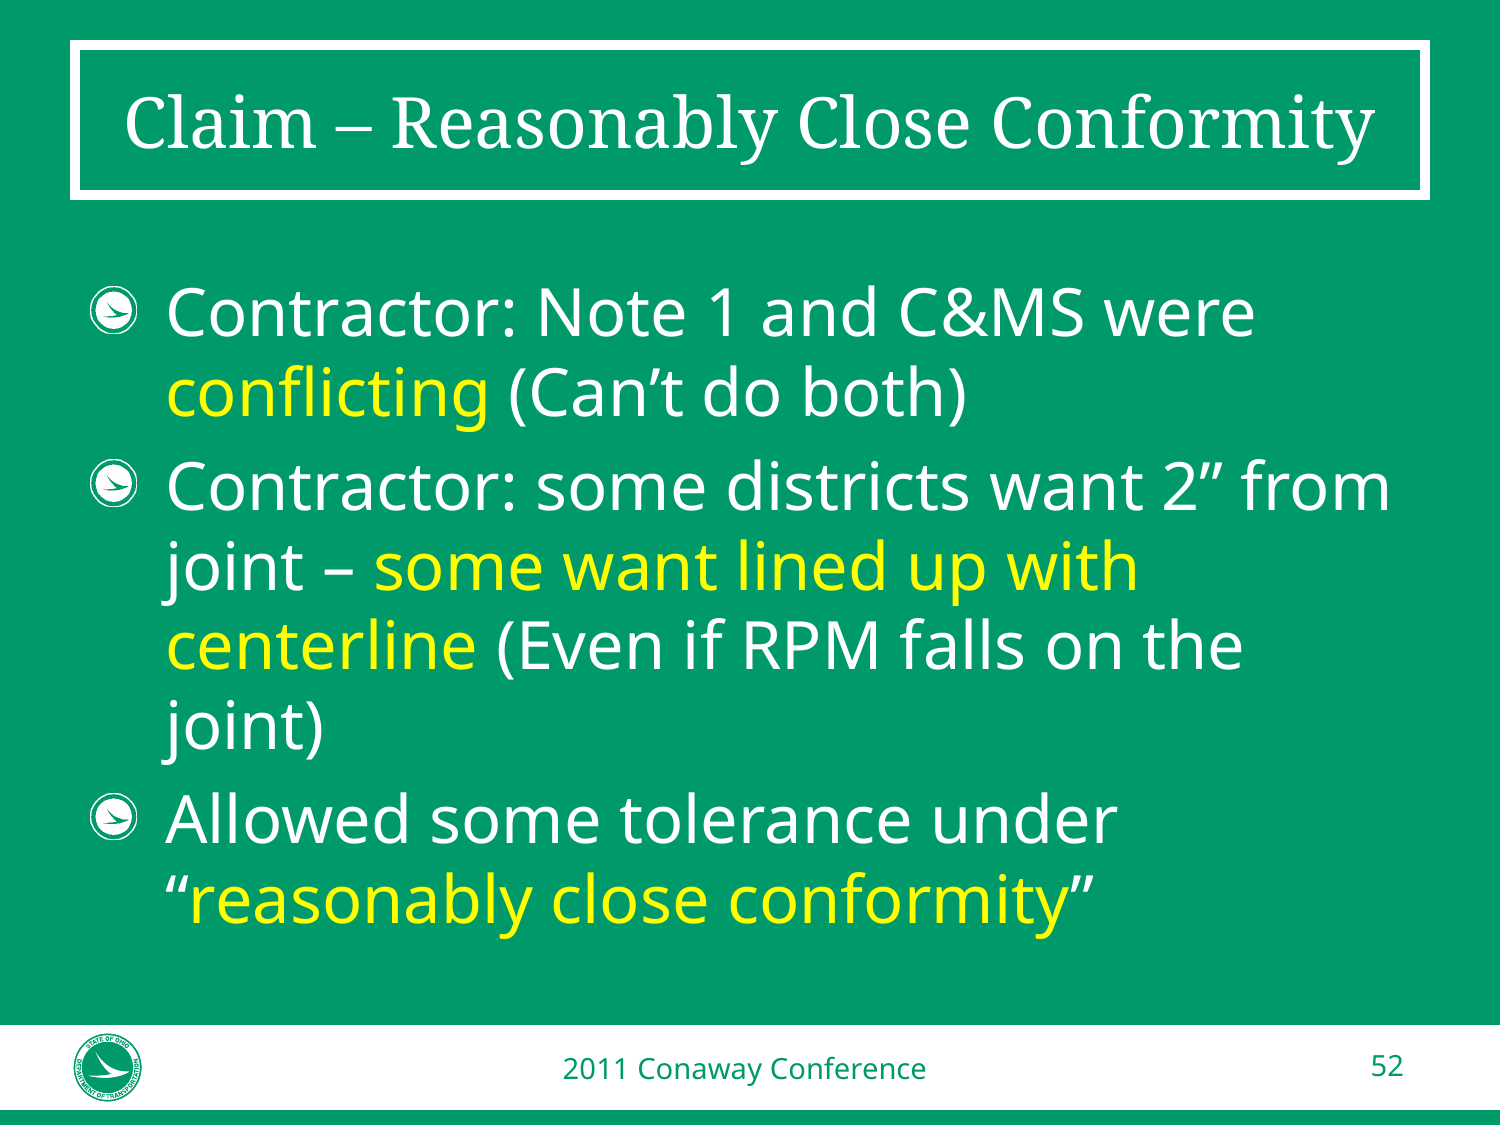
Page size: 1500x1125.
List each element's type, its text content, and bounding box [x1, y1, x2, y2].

list Contractor: Note 1 and C&MS were conflicting (Can’t do both) Contractor: some districts want 2” from joint – some want lined up with centerline (Even if RPM falls on the joint) Allowed some tolerance under “reasonably close conformity” [74, 262, 1426, 1006]
title Claim – Reasonably Close Conformity [70, 40, 1430, 200]
footer 2011 Conaway Conference [140, 1037, 1350, 1098]
picture [90, 459, 137, 507]
picture [90, 286, 137, 334]
picture [90, 793, 137, 840]
